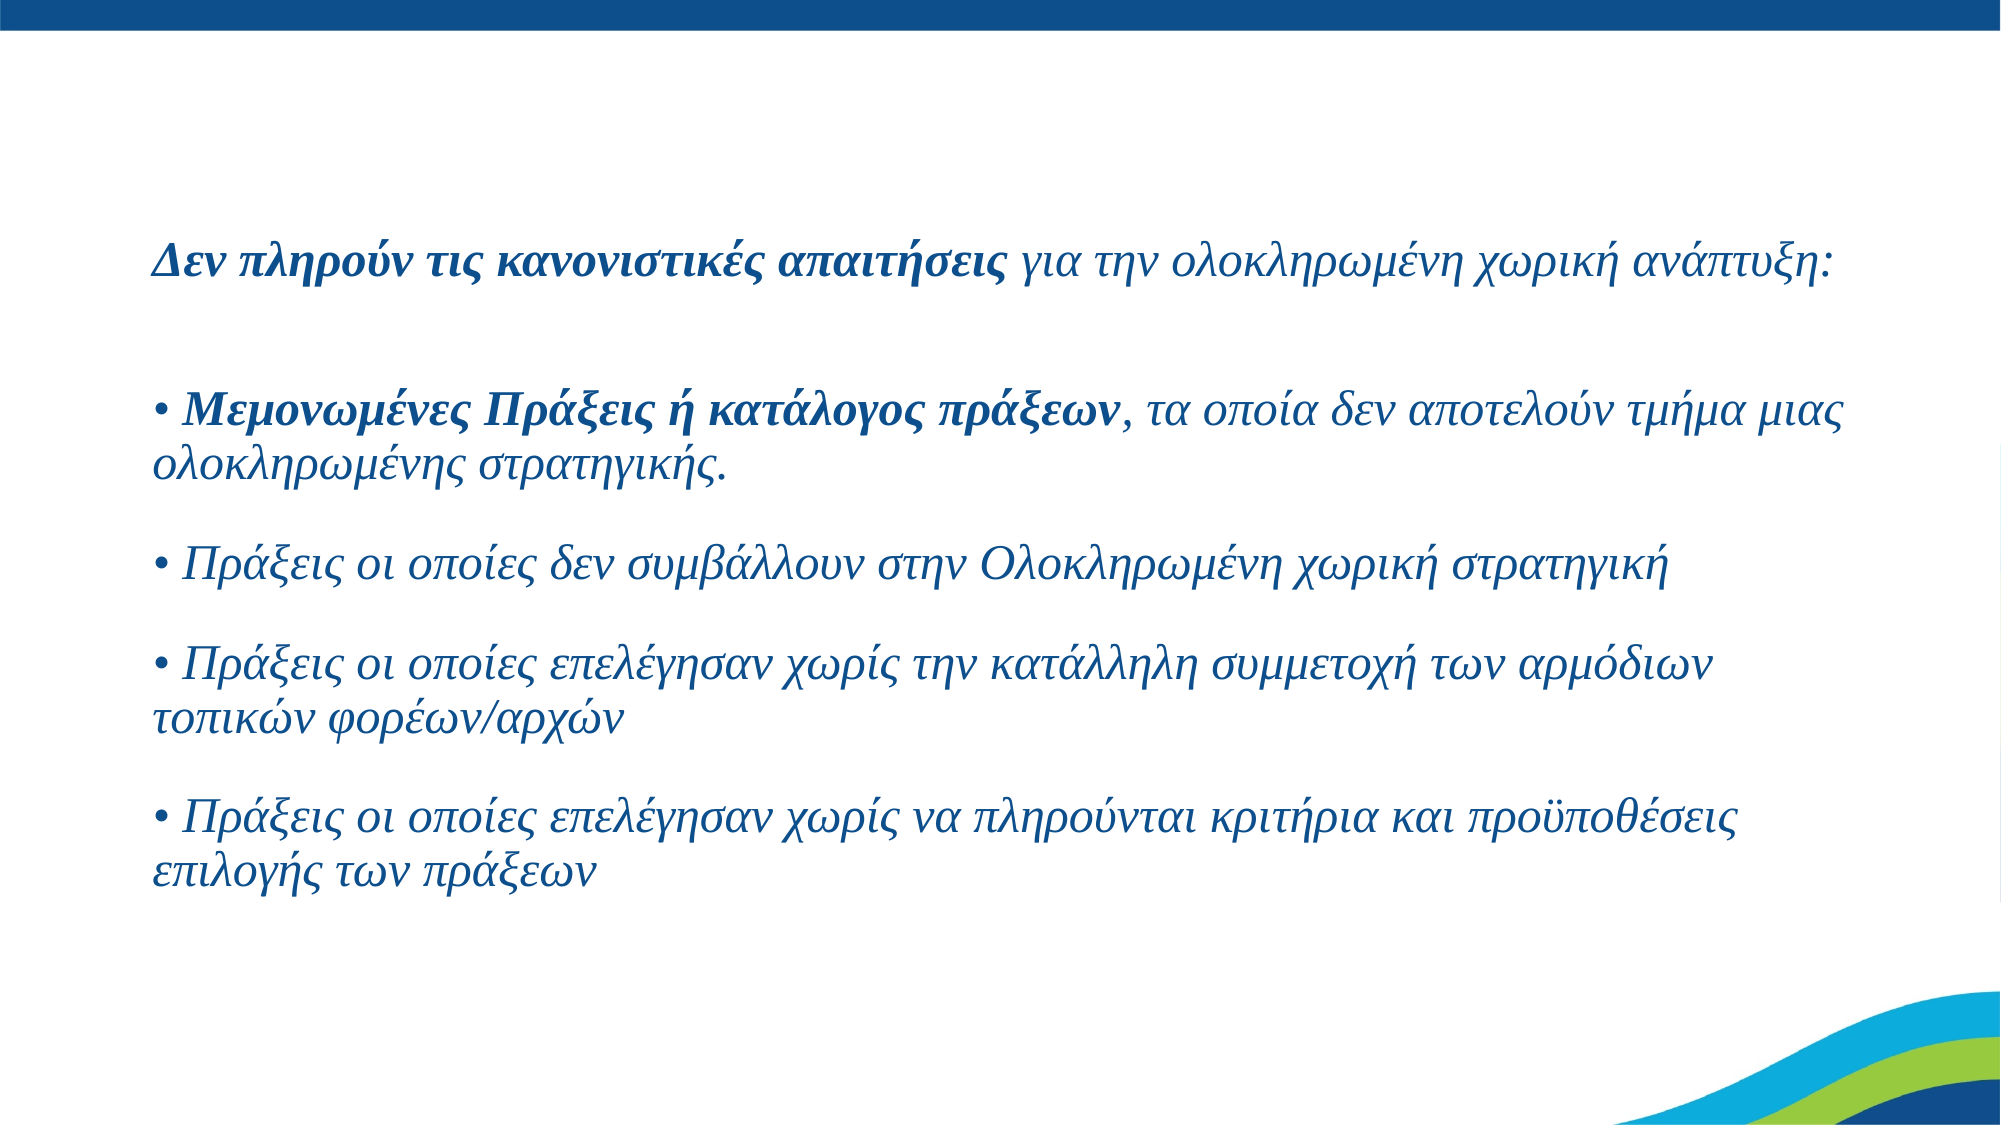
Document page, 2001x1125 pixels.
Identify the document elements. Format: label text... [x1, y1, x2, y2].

list Δεν πληρούν τις κανονιστικές απαιτήσεις για την ολοκληρωμένη χωρική ανάπτυξη: • Μεμονωμένες Πράξεις ή κατάλογος πράξεων, τα οποία δεν αποτελούν τμήμα μιας ολοκληρωμένης στρατηγικής. • Πράξεις οι οποίες δεν συμβάλλουν στην Ολοκληρωμένη χωρική στρατηγική • Πράξεις οι οποίες επελέγησαν χωρίς την κατάλληλη συμμετοχή των αρμόδιων τοπικών φορέων/αρχών • Πράξεις οι οποίες επελέγησαν χωρίς να πληρούνται κριτήρια και προϋποθέσεις επιλογής των πράξεων [137, 117, 1863, 1014]
picture [0, 0, 2001, 1125]
